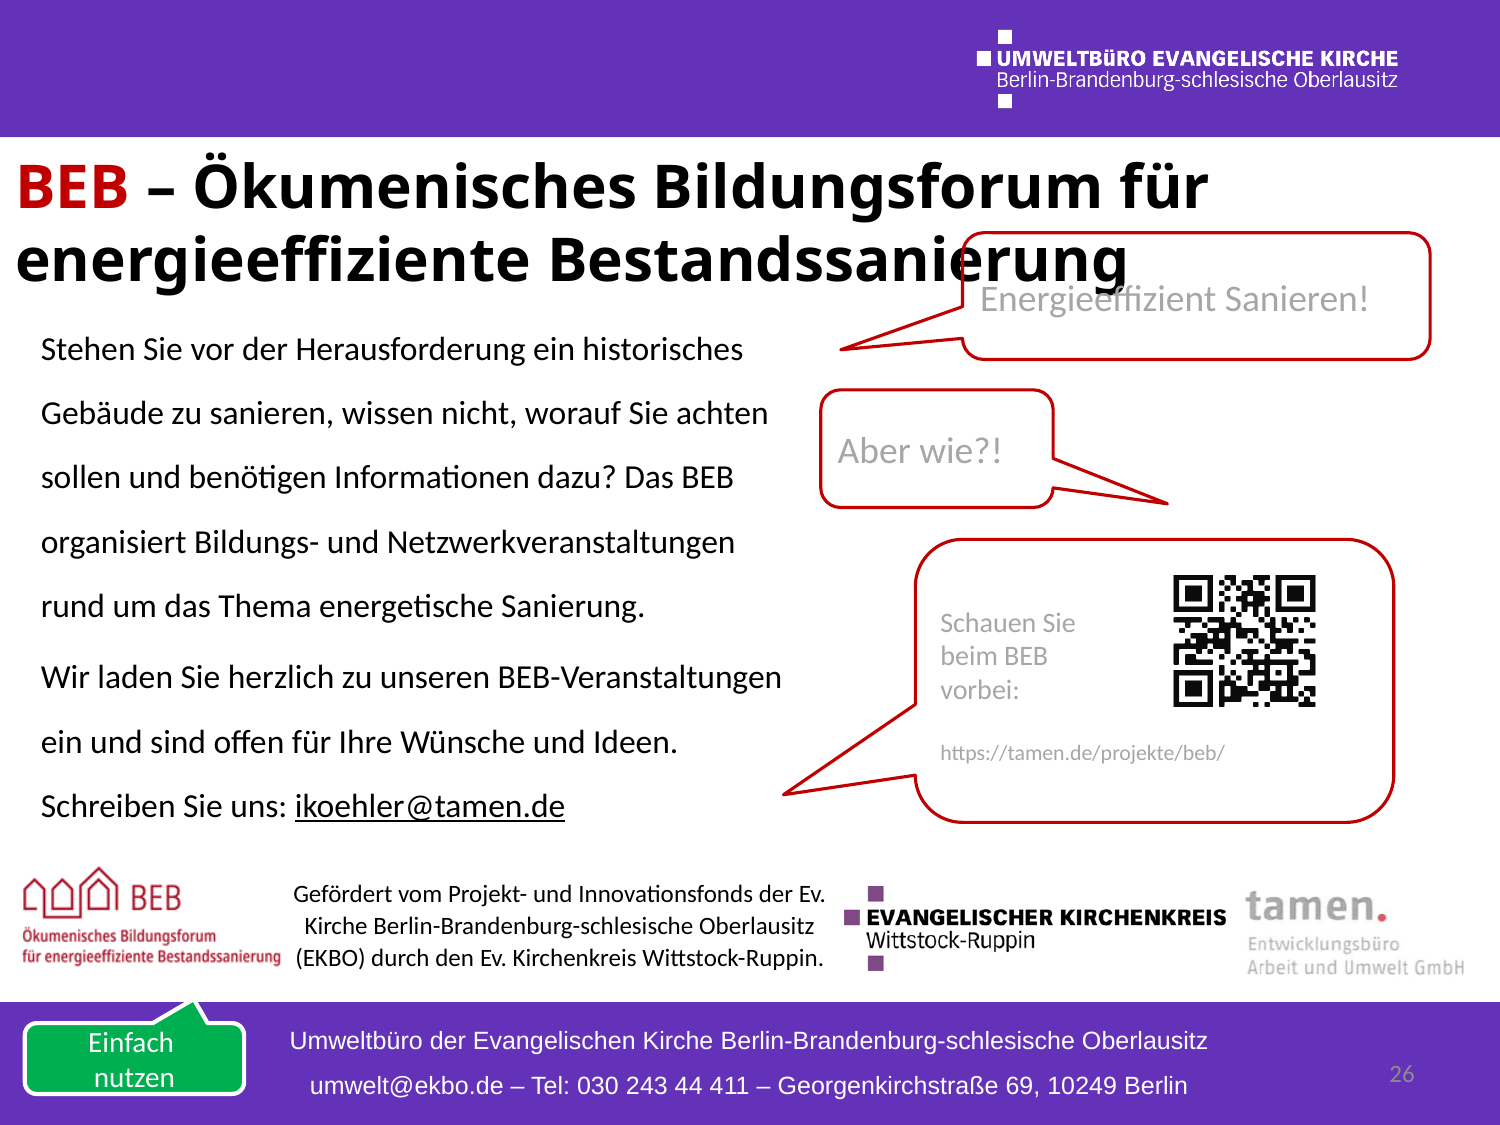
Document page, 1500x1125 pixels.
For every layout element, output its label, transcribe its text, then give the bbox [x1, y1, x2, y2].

picture [844, 877, 1500, 997]
text_box Gefördert vom Projekt- und Innovationsfonds der Ev. Kirche Berlin-Brandenburg-schlesische Oberlausitz (EKBO) durch den Ev. Kirchenkreis Wittstock-Ruppin. [306, 867, 857, 979]
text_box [0, 1001, 1500, 1125]
list Stehen Sie vor der Herausforderung ein historisches Gebäude zu sanieren, wissen nicht, worauf Sie achten sollen und benötigen Informationen dazu? Das BEB organisiert Bildungs- und Netzwerkveranstaltungen rund um das Thema energetische Sanierung. Wir laden Sie herzlich zu unseren BEB-Veranstaltungen ein und sind offen für Ihre Wünsche und Ideen. Schreiben Sie uns: ikoehler@tamen.de [29, 296, 798, 849]
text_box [0, 0, 1500, 138]
text_box Energieeffizient Sanieren! [838, 230, 1433, 362]
title BEB – Ökumenisches Bildungsforum für energieeffiziente Bestandssanierung [0, 148, 1500, 256]
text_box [915, 539, 1394, 823]
text_box Aber wie?! [818, 387, 1170, 510]
picture [0, 842, 302, 987]
